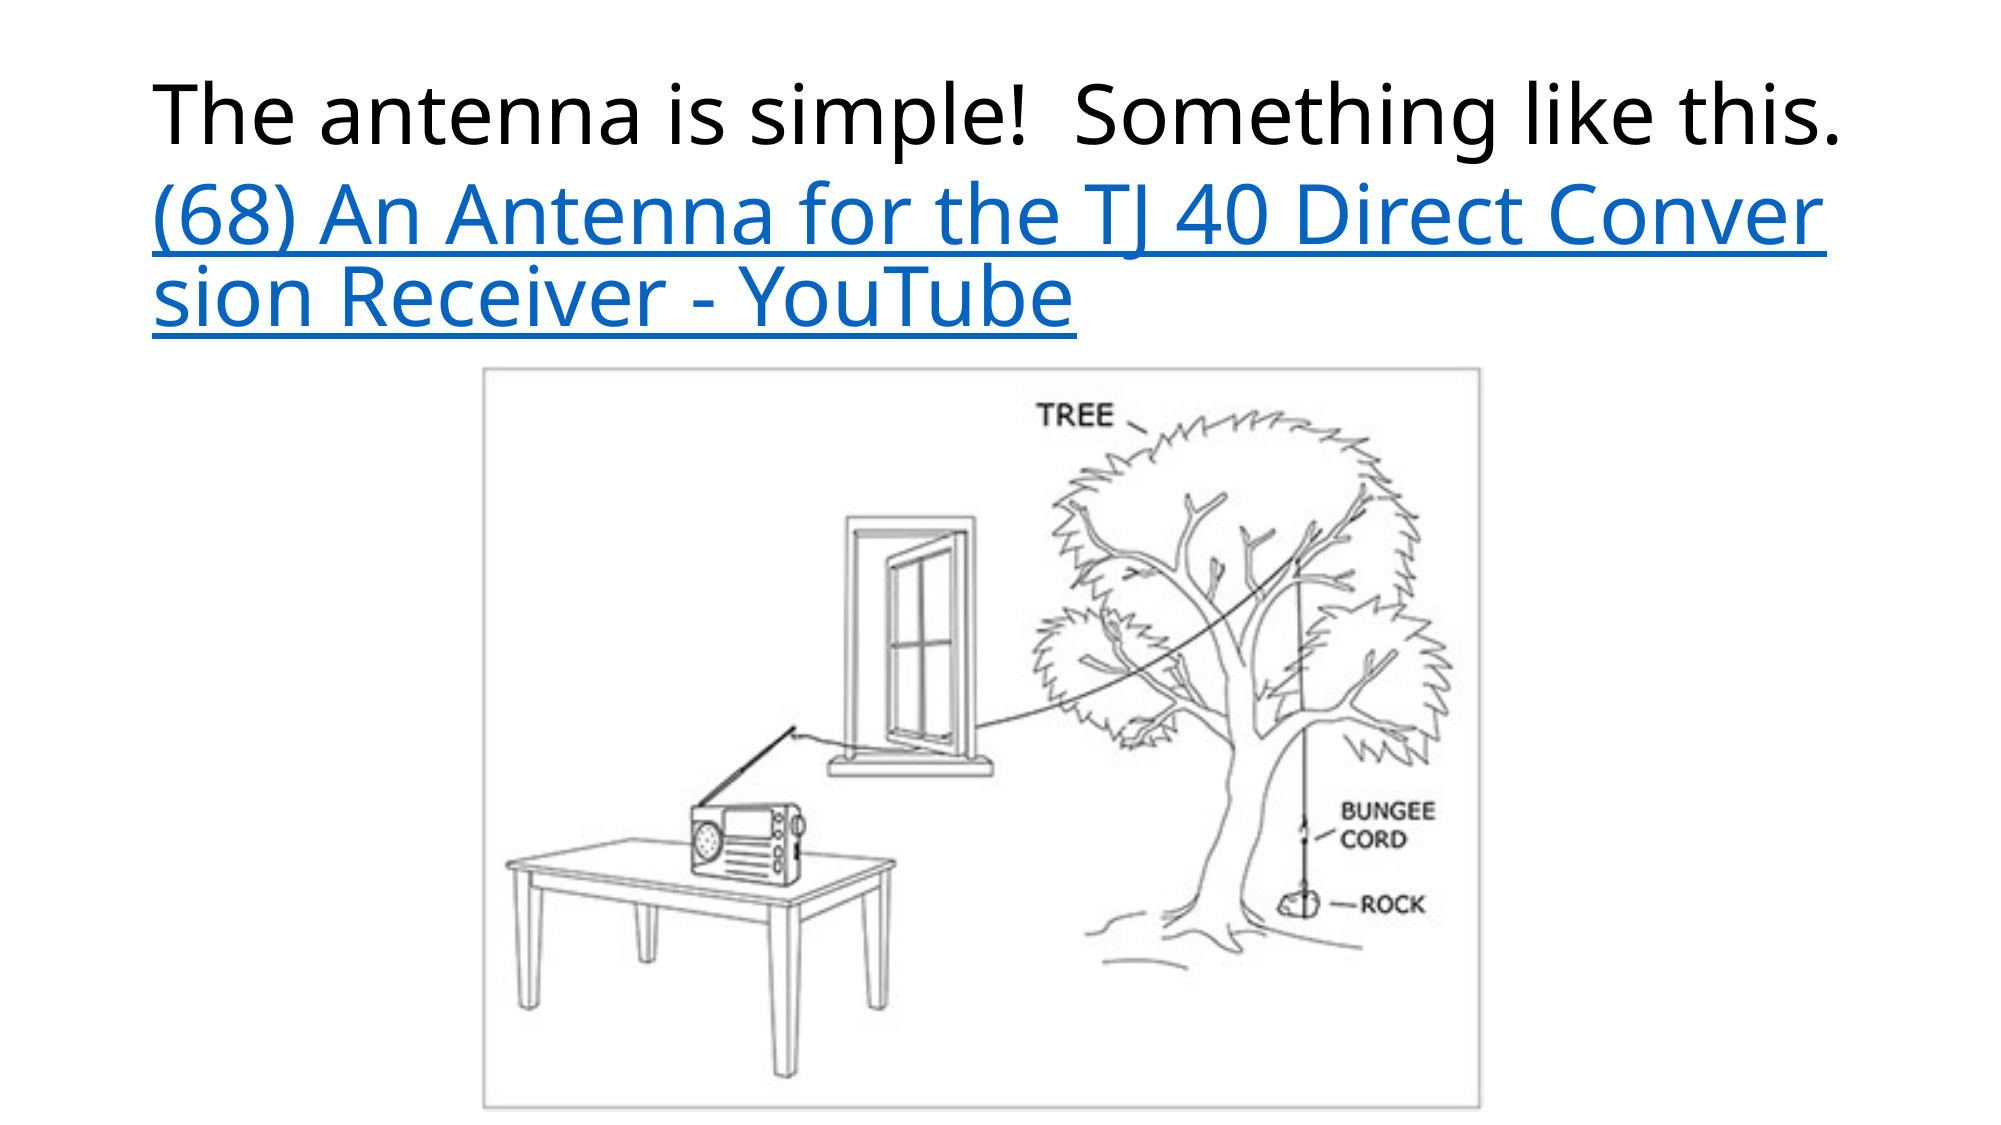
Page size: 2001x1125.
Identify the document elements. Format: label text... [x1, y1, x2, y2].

title The antenna is simple! Something like this. (68) An Antenna for the TJ 40 Direct Conversion Receiver - YouTube [137, 59, 1863, 278]
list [481, 366, 1484, 1112]
